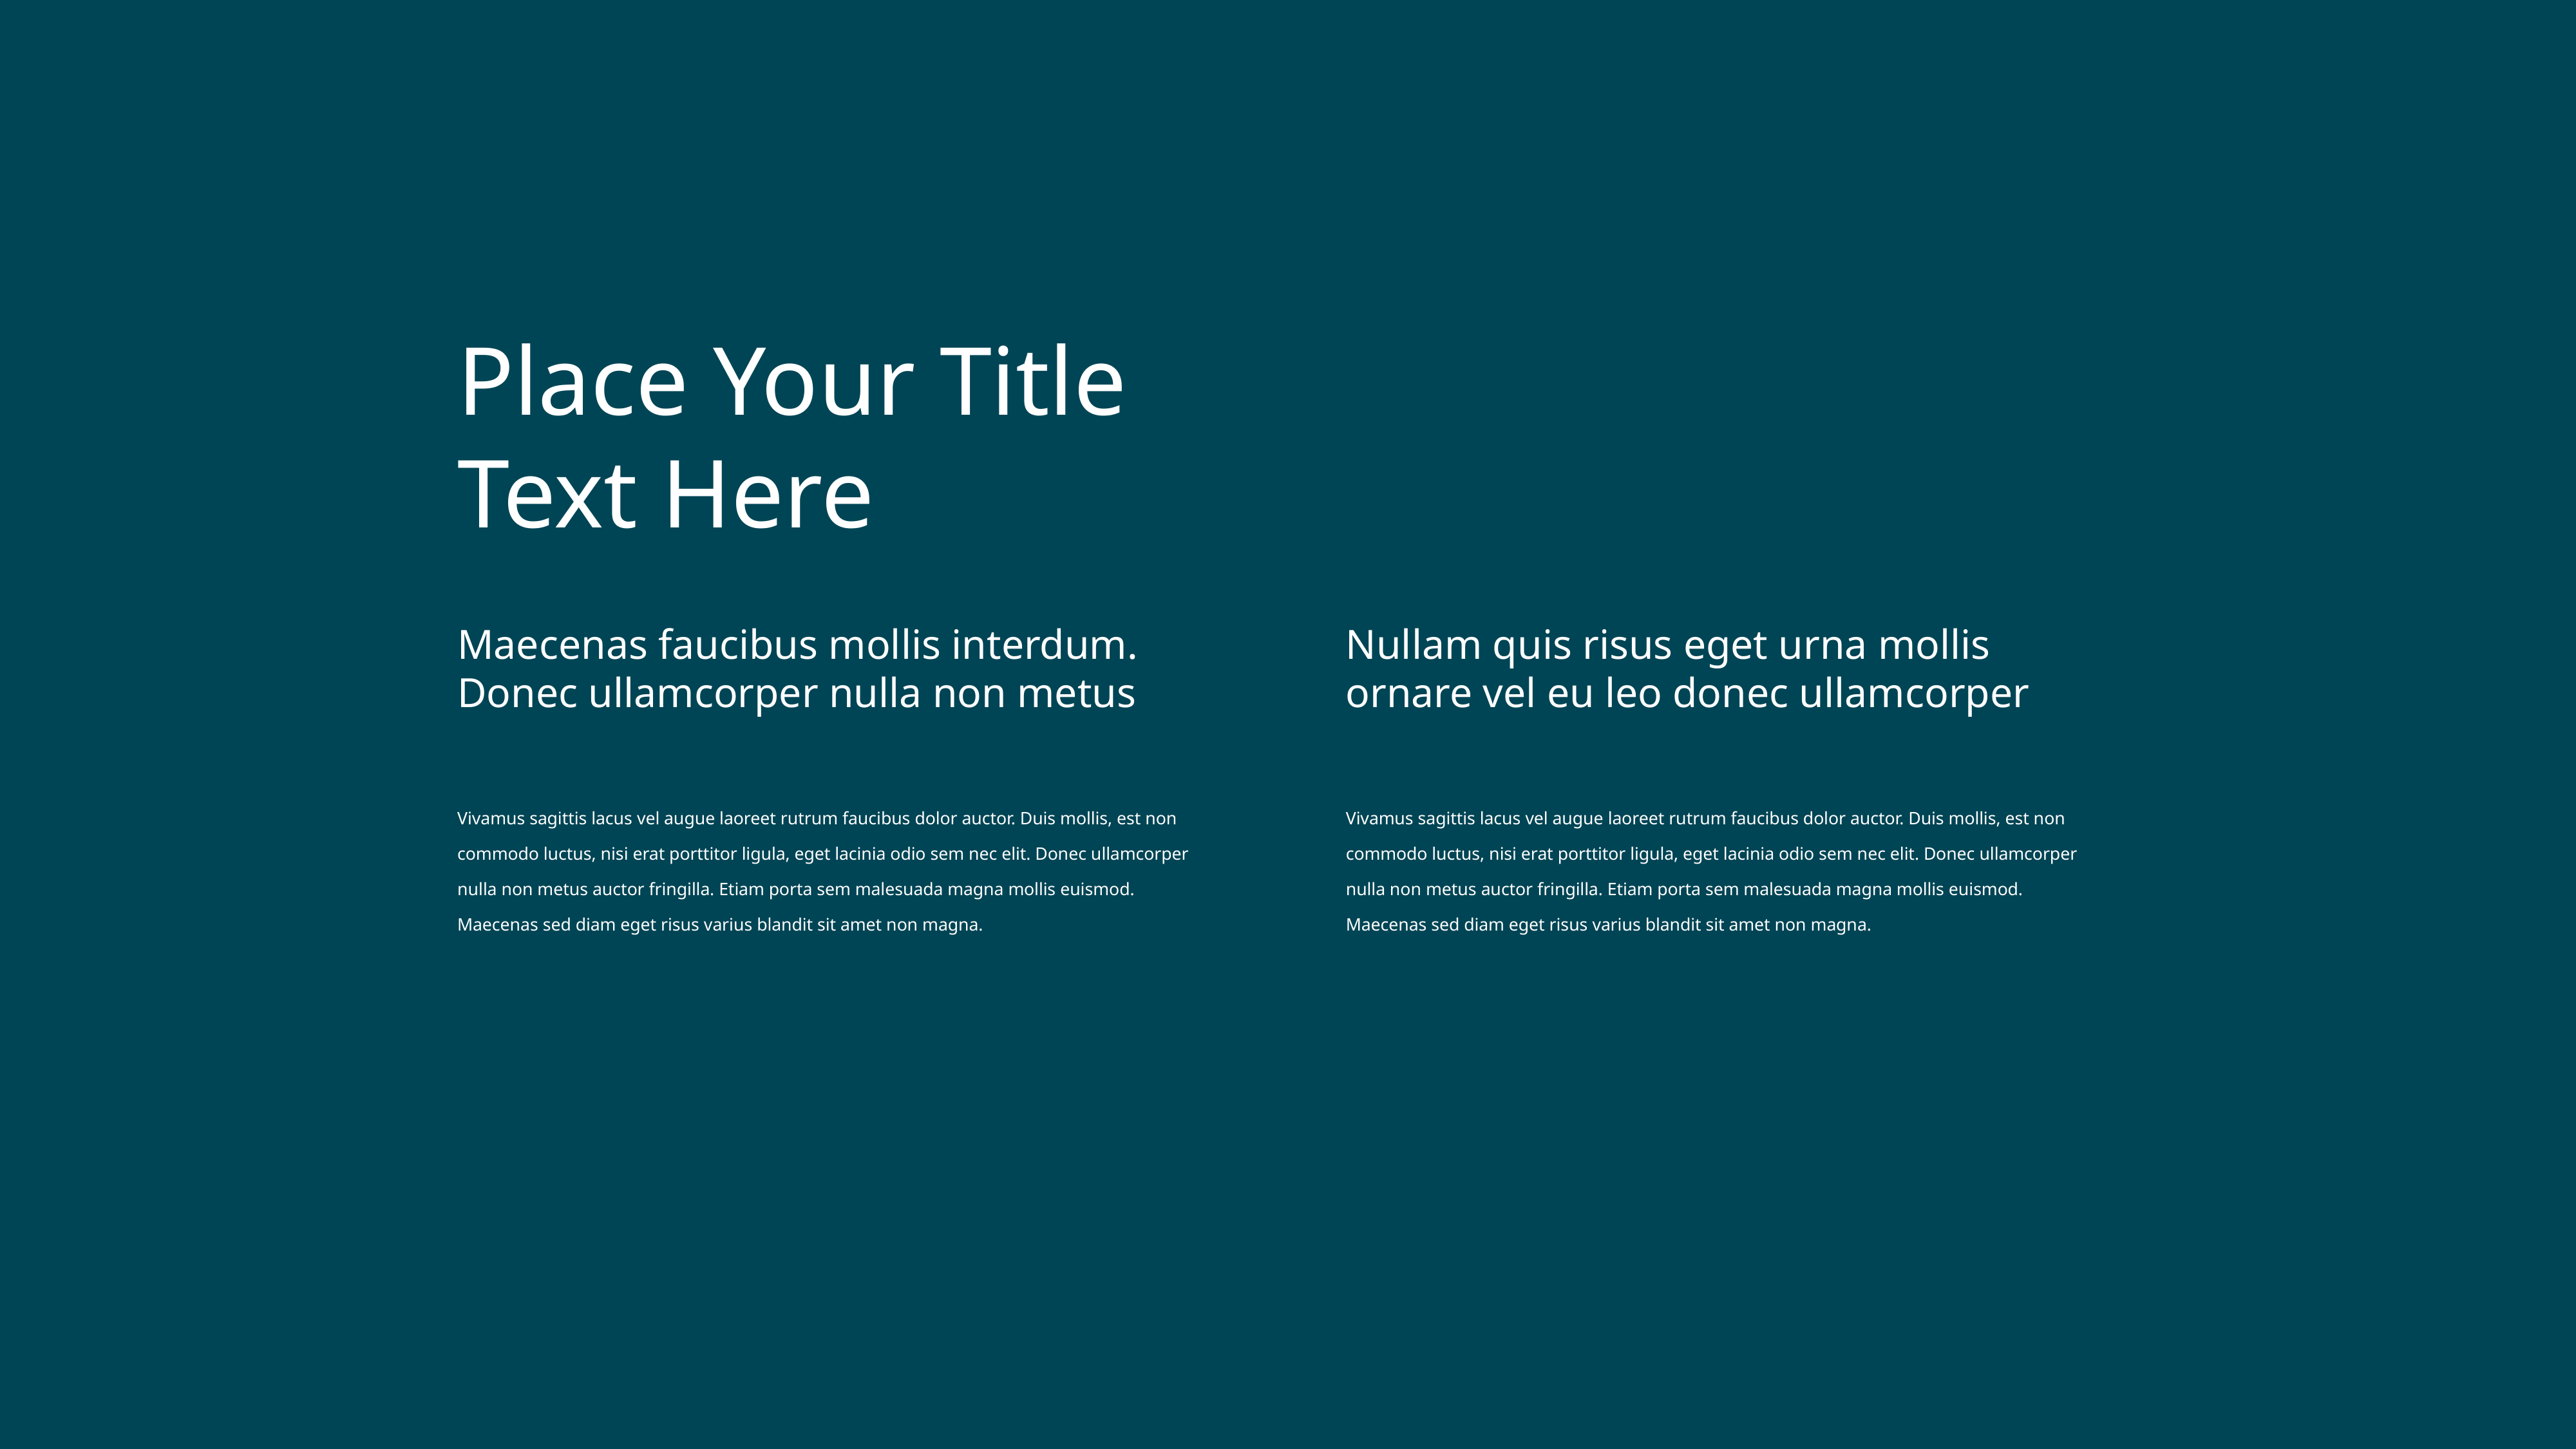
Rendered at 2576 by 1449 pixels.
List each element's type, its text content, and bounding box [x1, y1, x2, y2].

text_box Vivamus sagittis lacus vel augue laoreet rutrum faucibus dolor auctor. Duis mollis, est non commodo luctus, nisi erat porttitor ligula, eget lacinia odio sem nec elit. Donec ullamcorper nulla non metus auctor fringilla. Etiam porta sem malesuada magna mollis euismod. Maecenas sed diam eget risus varius blandit sit amet non magna. [1340, 793, 2095, 947]
text_box Maecenas faucibus mollis interdum. Donec ullamcorper nulla non metus [451, 613, 1207, 721]
text_box Nullam quis risus eget urna mollis ornare vel eu leo donec ullamcorper [1340, 613, 2095, 721]
text_box Place Your Title Text Here [451, 315, 1262, 552]
text_box Vivamus sagittis lacus vel augue laoreet rutrum faucibus dolor auctor. Duis mollis, est non commodo luctus, nisi erat porttitor ligula, eget lacinia odio sem nec elit. Donec ullamcorper nulla non metus auctor fringilla. Etiam porta sem malesuada magna mollis euismod. Maecenas sed diam eget risus varius blandit sit amet non magna. [451, 793, 1207, 947]
